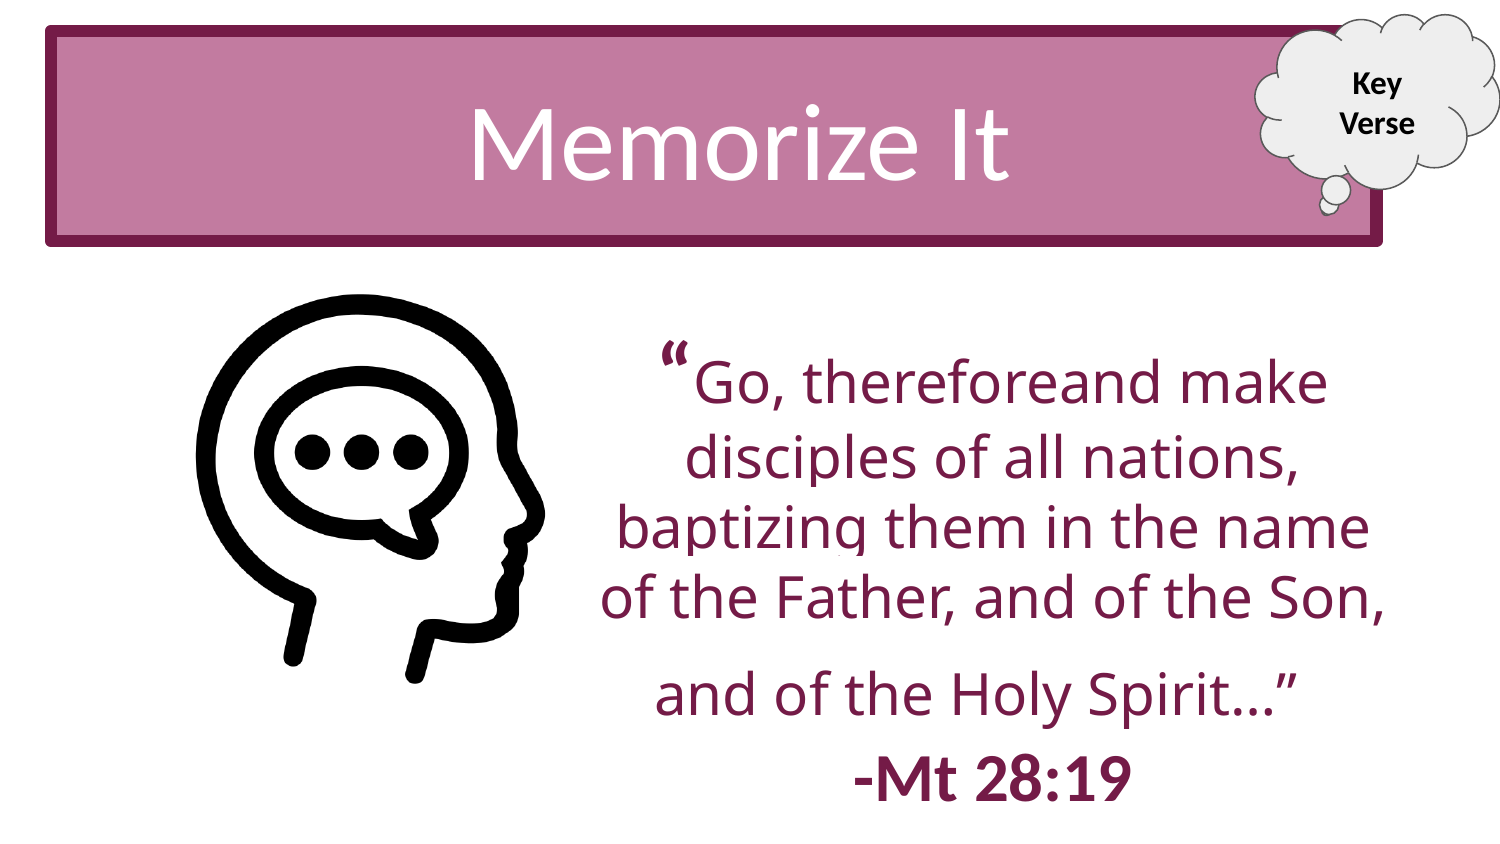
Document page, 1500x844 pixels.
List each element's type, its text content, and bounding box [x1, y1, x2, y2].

subtitle “Go, thereforeand make disciples of all nations, baptizing them in the name of the Father, and of the Son, and of the Holy Spirit…” -Mt 28:19 [579, 303, 1414, 777]
text_box Key Verse [1255, 46, 1500, 156]
text_box [1275, 156, 1460, 216]
text_box Memorize It [51, 30, 1377, 242]
picture [167, 286, 573, 794]
text_box [1283, 14, 1488, 46]
